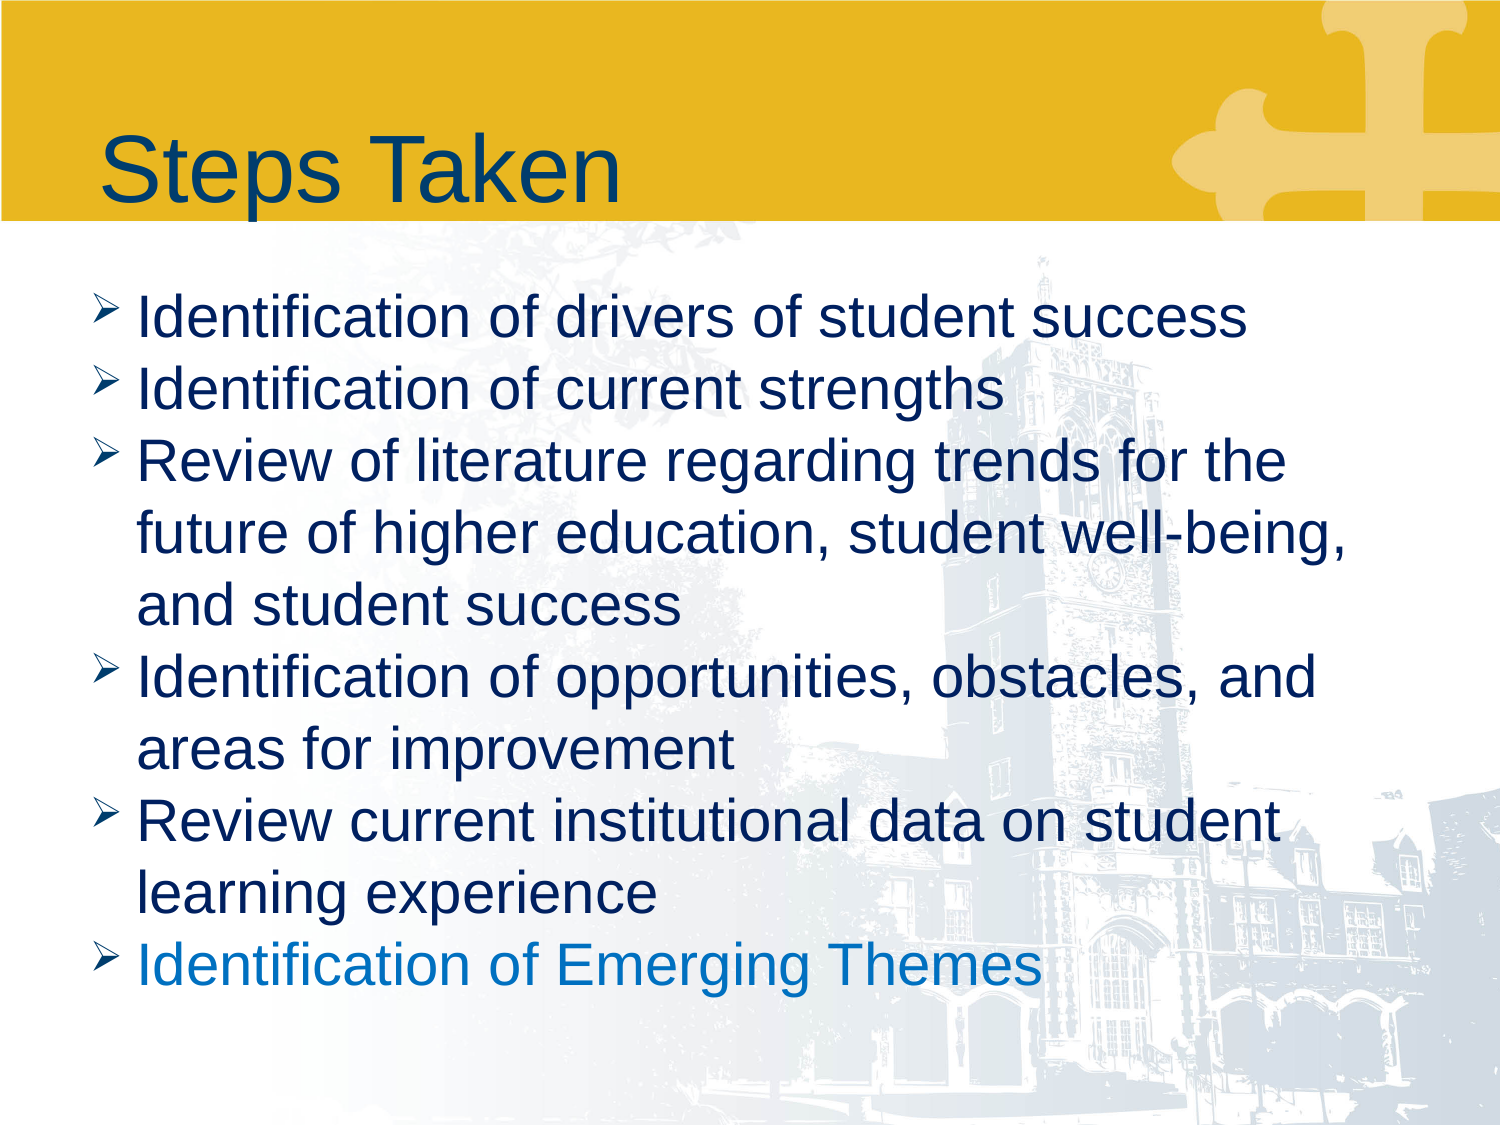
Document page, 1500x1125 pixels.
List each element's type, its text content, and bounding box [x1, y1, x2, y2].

picture [0, 0, 1500, 1125]
title Steps Taken [75, 41, 1425, 230]
list Identification of drivers of student success Identification of current strengths Review of literature regarding trends for the future of higher education, student well-being, and student success Identification of opportunities, obstacles, and areas for improvement Review current institutional data on student learning experience Identification of Emerging Themes [75, 270, 1425, 1013]
